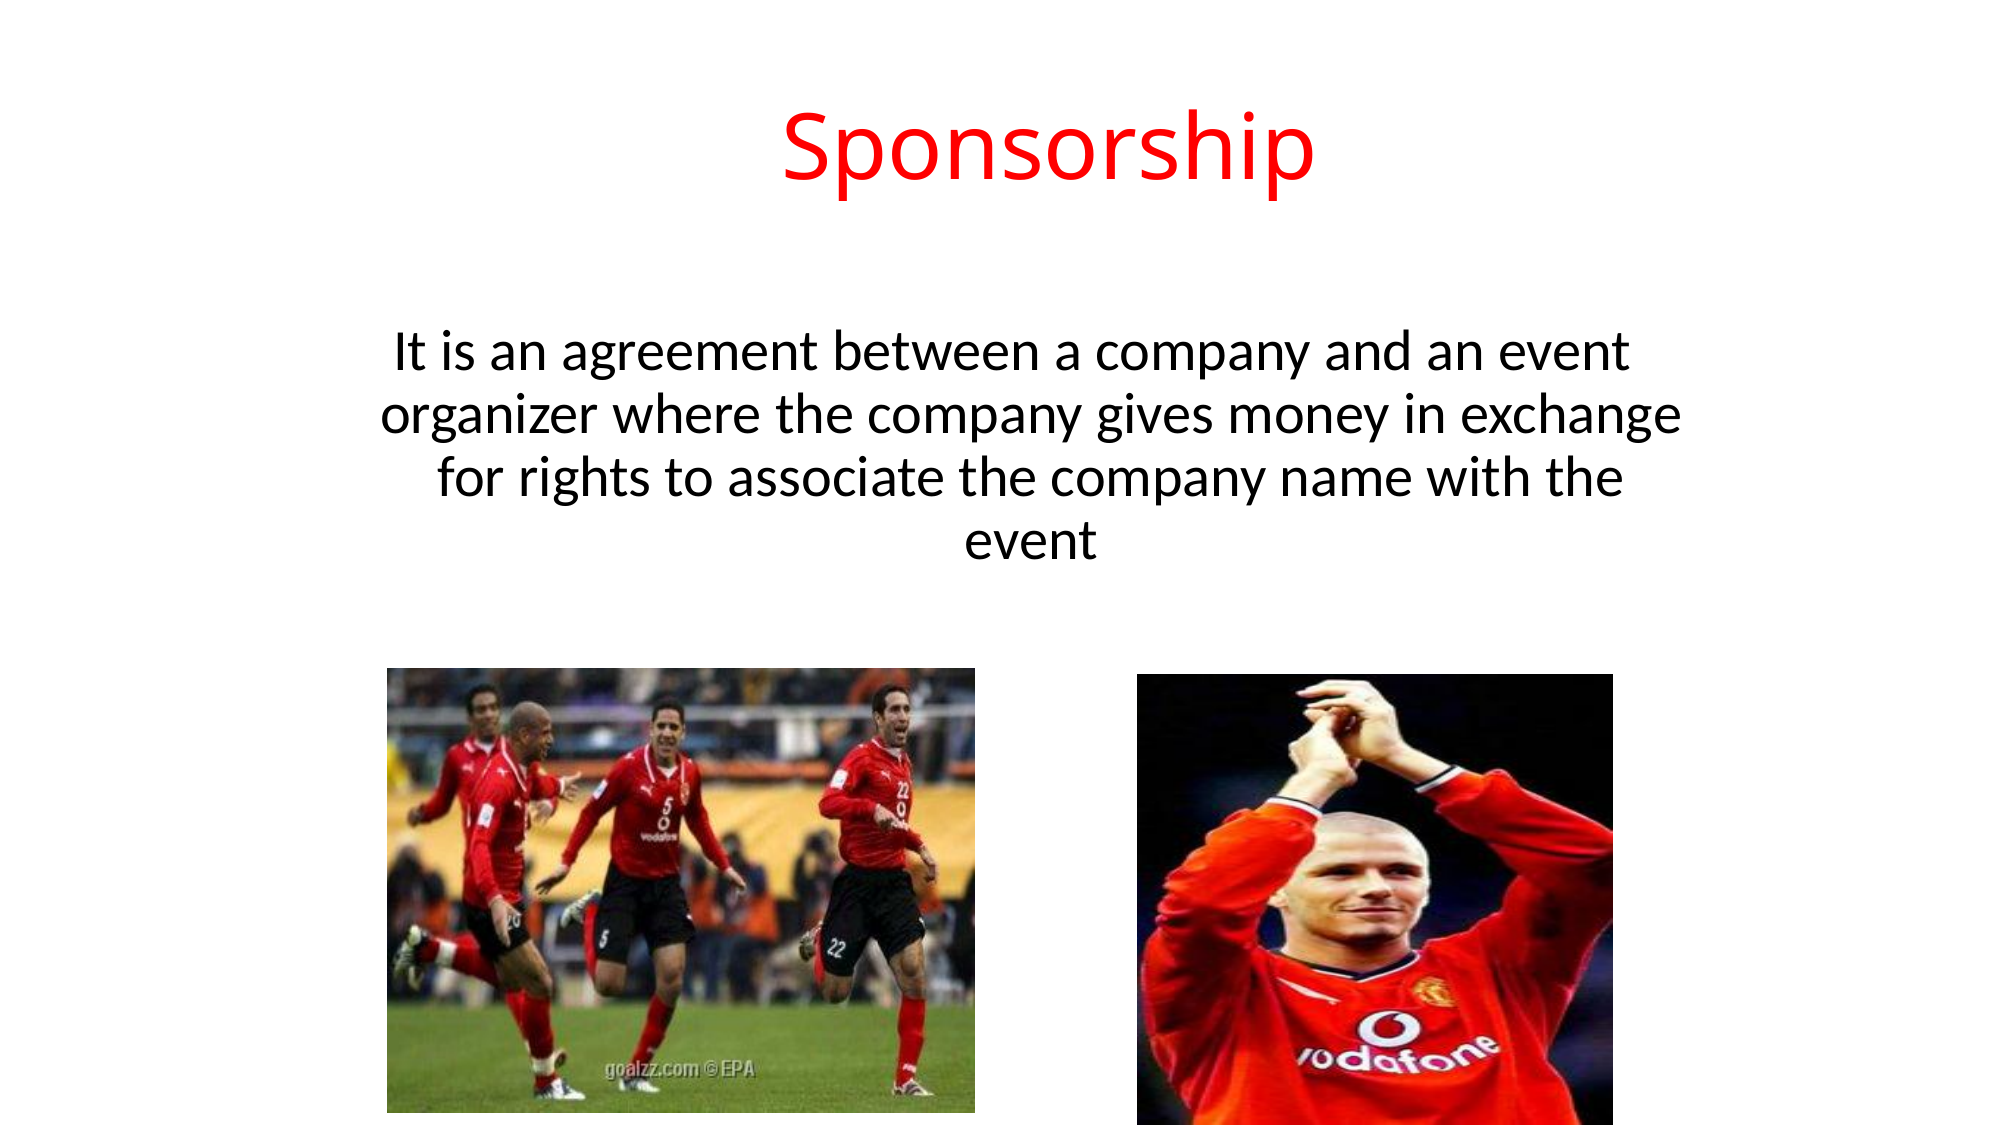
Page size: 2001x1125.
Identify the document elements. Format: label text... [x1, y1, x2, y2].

picture [1137, 674, 1613, 1125]
title Sponsorship [474, 24, 1625, 276]
list It is an agreement between a company and an event organizer where the company gives money in exchange for rights to associate the company name with the event [312, 312, 1713, 988]
picture [387, 668, 975, 1113]
